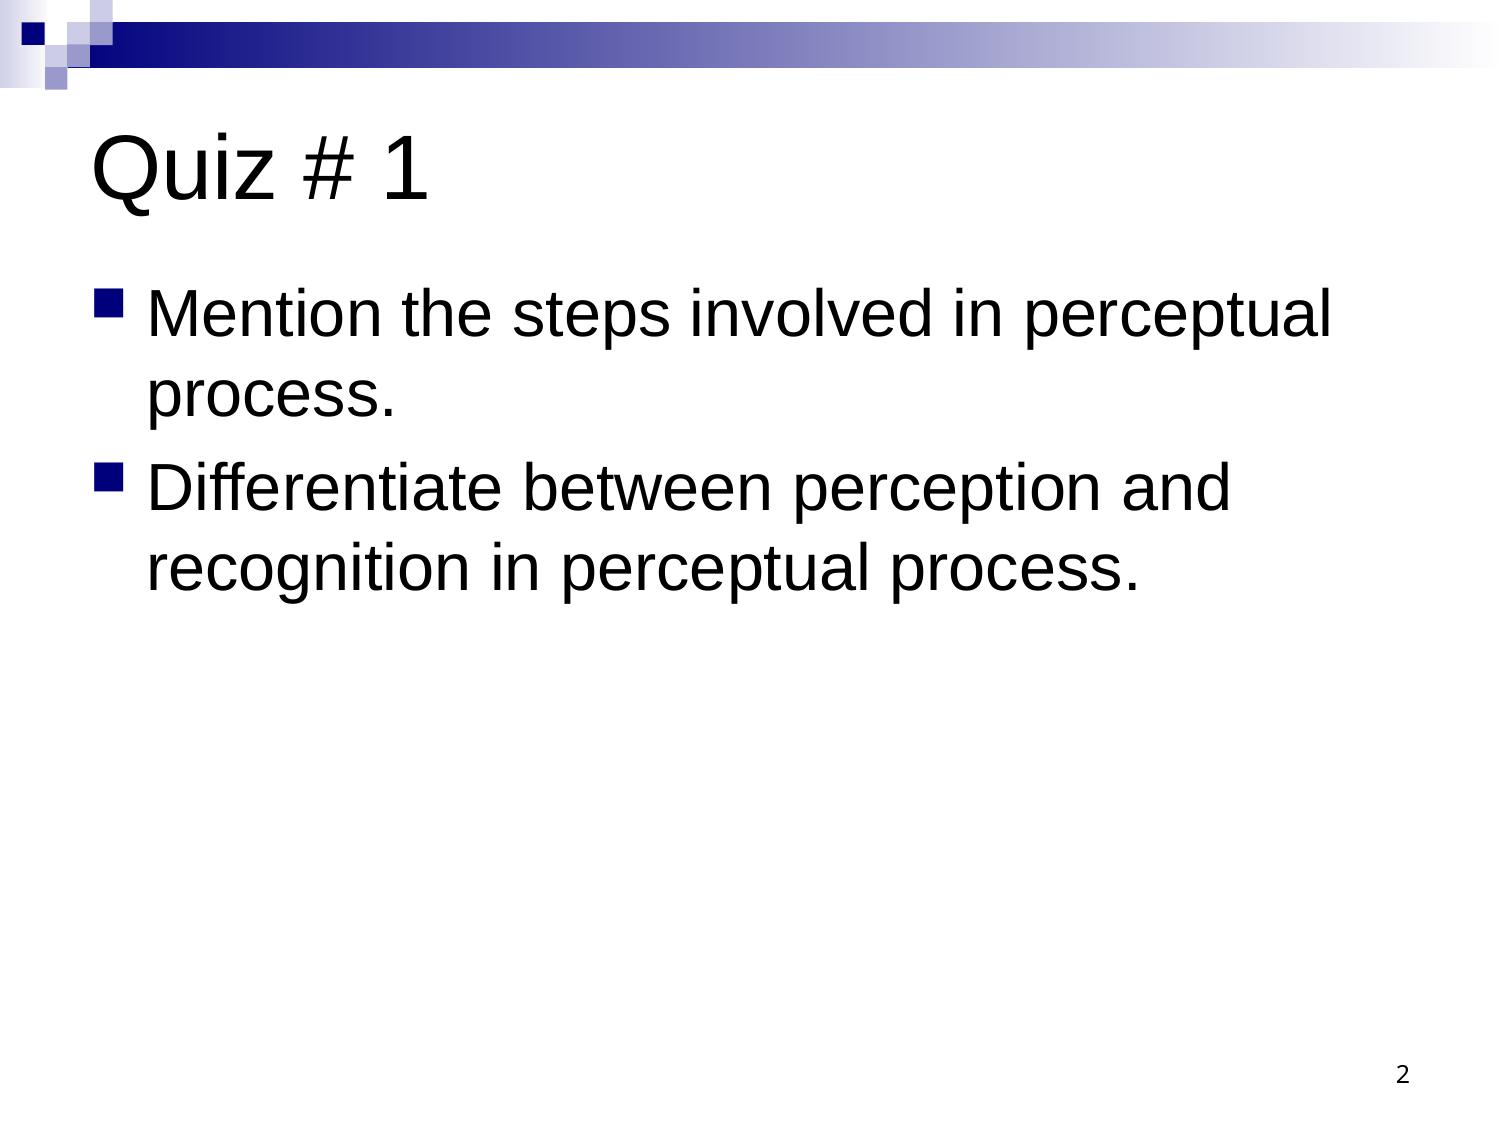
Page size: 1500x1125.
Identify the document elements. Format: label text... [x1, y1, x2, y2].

list Mention the steps involved in perceptual process. Differentiate between perception and recognition in perceptual process. [74, 262, 1426, 1001]
title Quiz # 1 [74, 74, 1426, 251]
slide_number 2 [1074, 1024, 1426, 1101]
